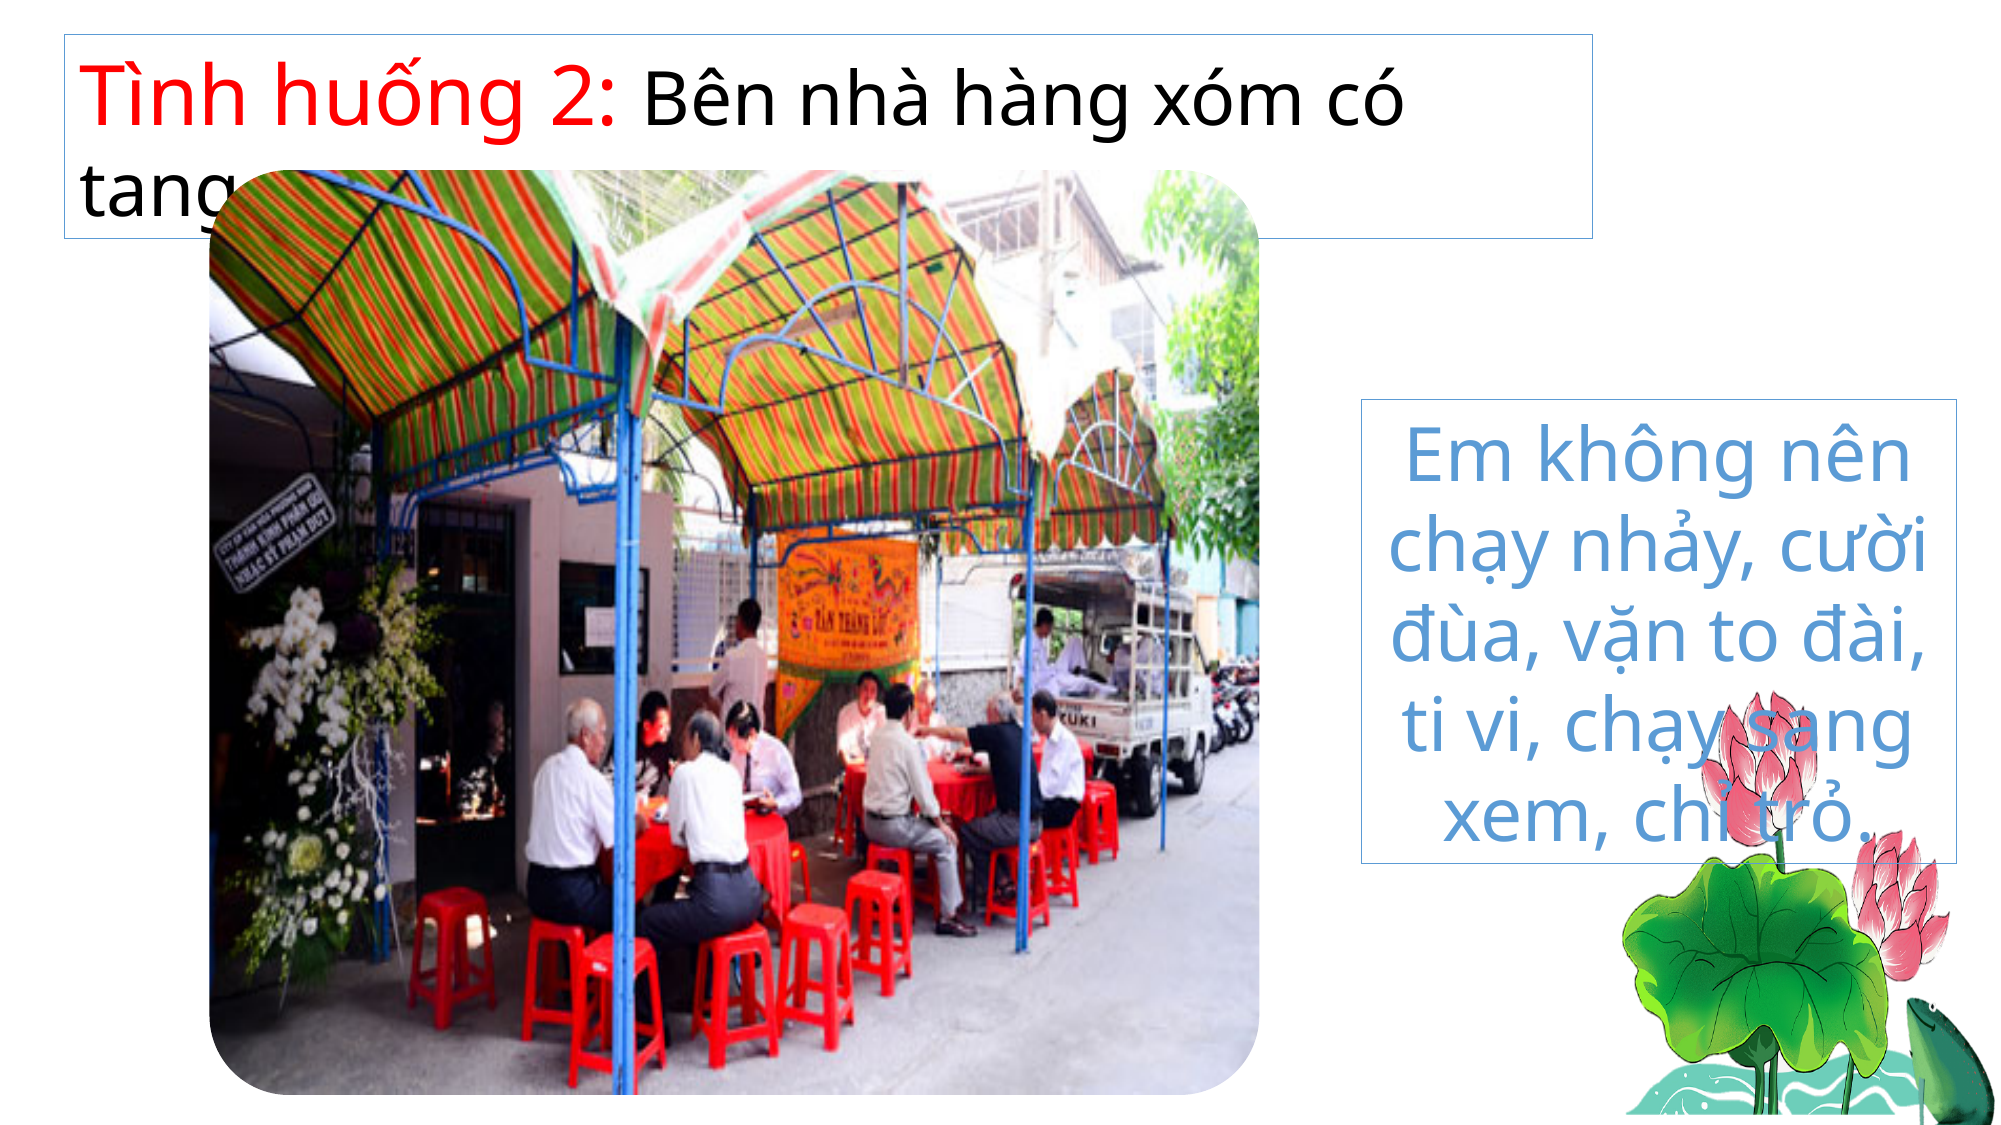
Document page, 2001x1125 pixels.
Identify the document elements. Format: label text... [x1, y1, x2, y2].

picture [209, 169, 1260, 1095]
text_box Tình huống 2: Bên nhà hàng xóm có tang. [64, 34, 1593, 239]
text_box Em không nên chạy nhảy, cười đùa, vặn to đài, ti vi, chạy sang xem, chỉ trỏ. [1361, 399, 1957, 864]
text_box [1592, 670, 2000, 1125]
